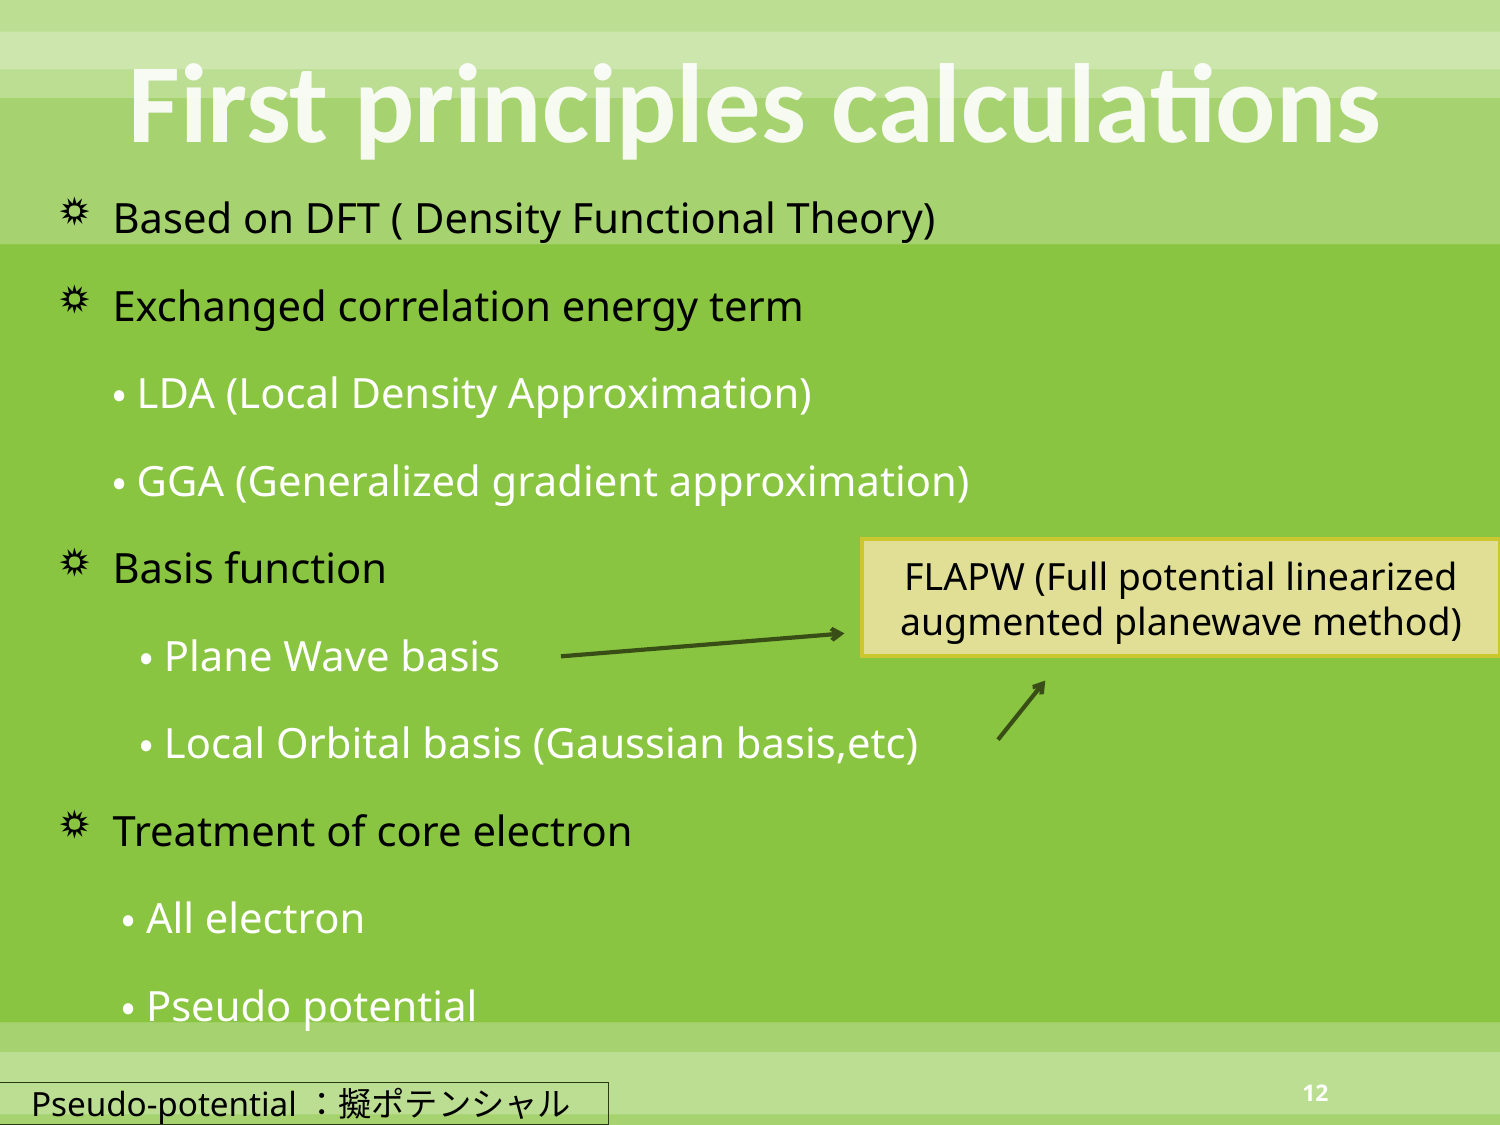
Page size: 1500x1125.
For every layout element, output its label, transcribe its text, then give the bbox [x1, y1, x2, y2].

title First principles calculations [88, 0, 1424, 173]
text_box FLAPW (Full potential linearized augmented planewave method) [860, 537, 1500, 658]
list Based on DFT ( Density Functional Theory) Exchanged correlation energy term ・LDA (Local Density Approximation) ・GGA (Generalized gradient approximation) Basis function ・Plane Wave basis ・Local Orbital basis (Gaussian basis,etc) Treatment of core electron ・All electron ・Pseudo potential [41, 184, 1306, 1000]
text_box Pseudo-potential：擬ポテンシャル [0, 1078, 612, 1125]
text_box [996, 678, 1047, 742]
picture [0, 0, 1500, 1125]
slide_number 12 [1193, 1074, 1344, 1113]
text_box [559, 631, 847, 658]
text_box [990, 672, 1055, 747]
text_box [553, 625, 856, 665]
